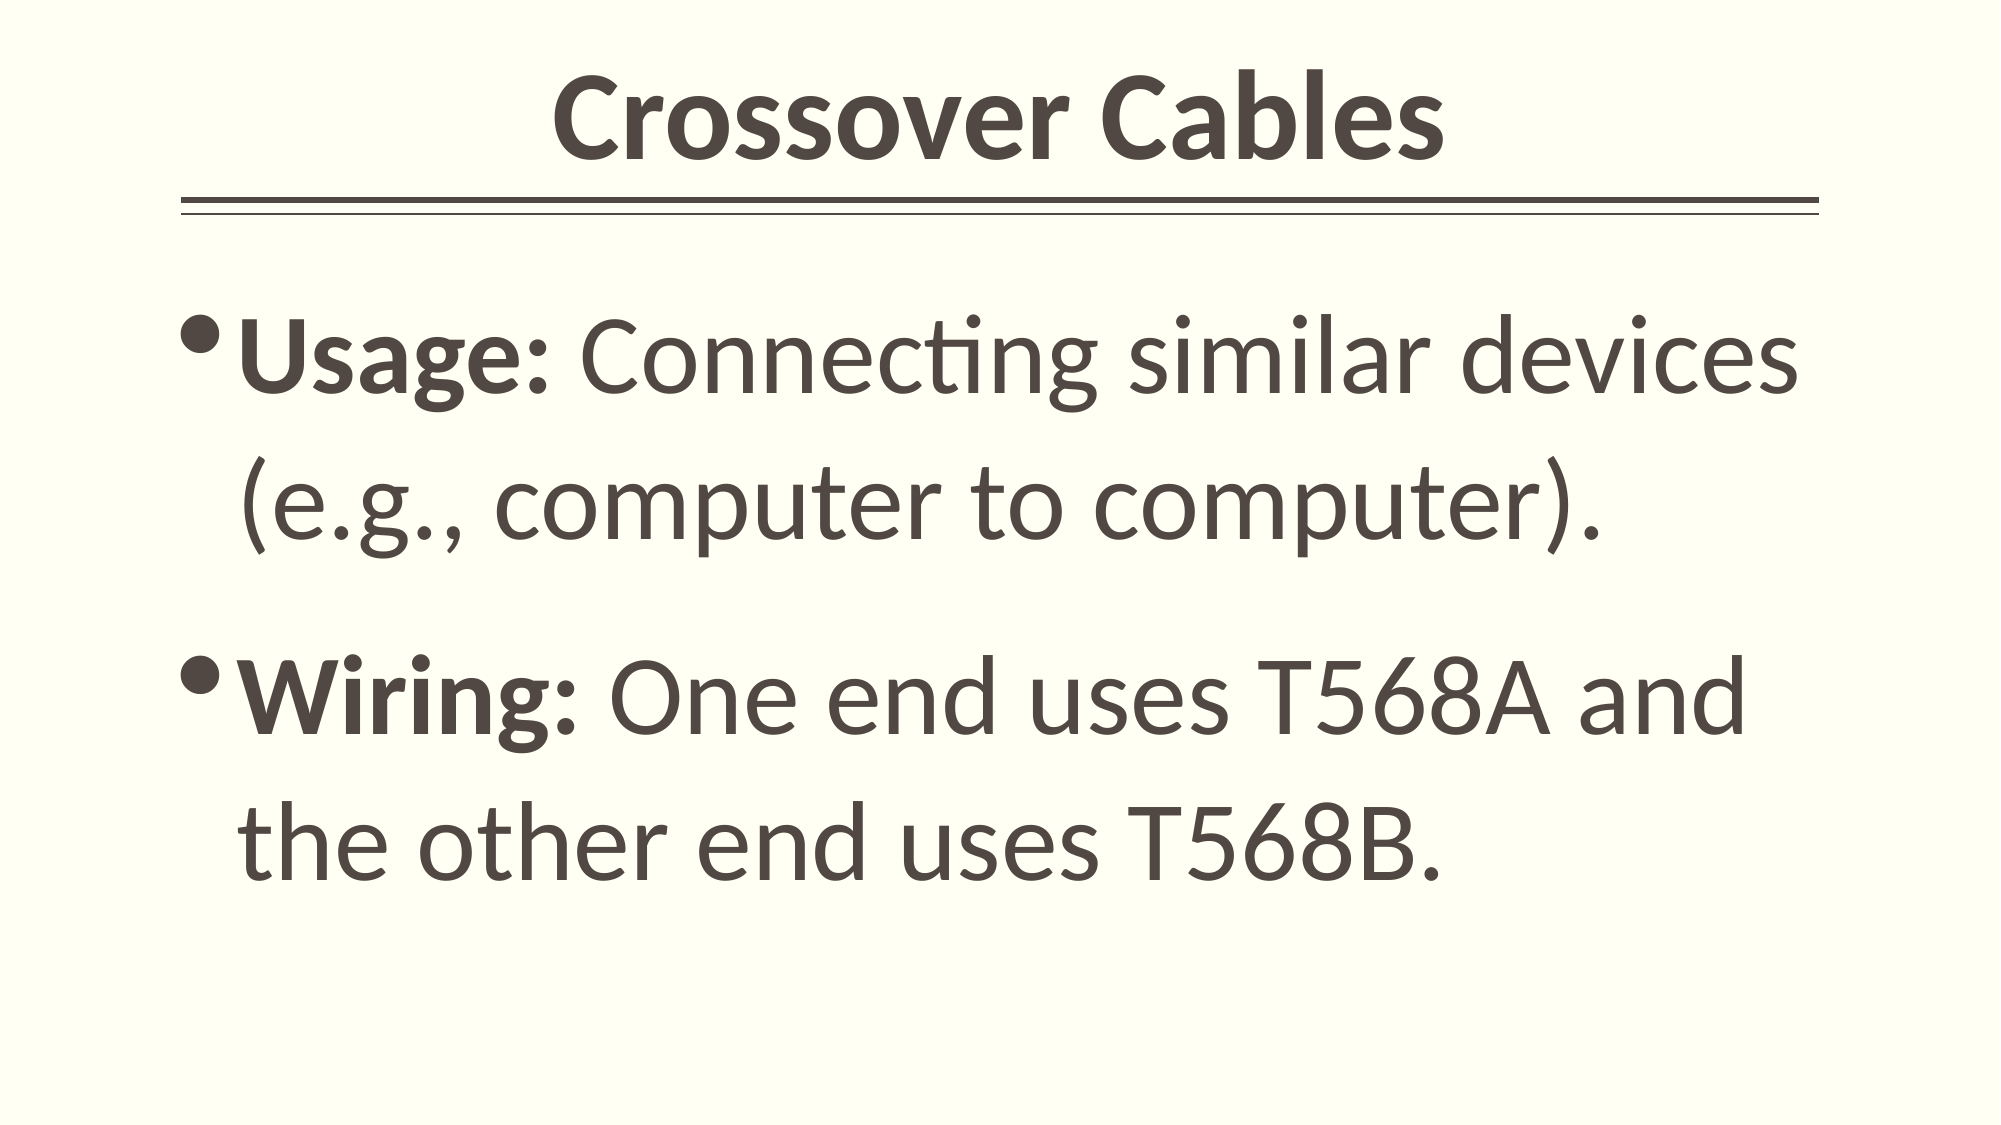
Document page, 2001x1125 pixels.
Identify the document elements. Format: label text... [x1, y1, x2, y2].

title Crossover Cables [181, 12, 1819, 193]
list Usage: Connecting similar devices (e.g., computer to computer). Wiring: One end uses T568A and the other end uses T568B. [181, 262, 1819, 1013]
